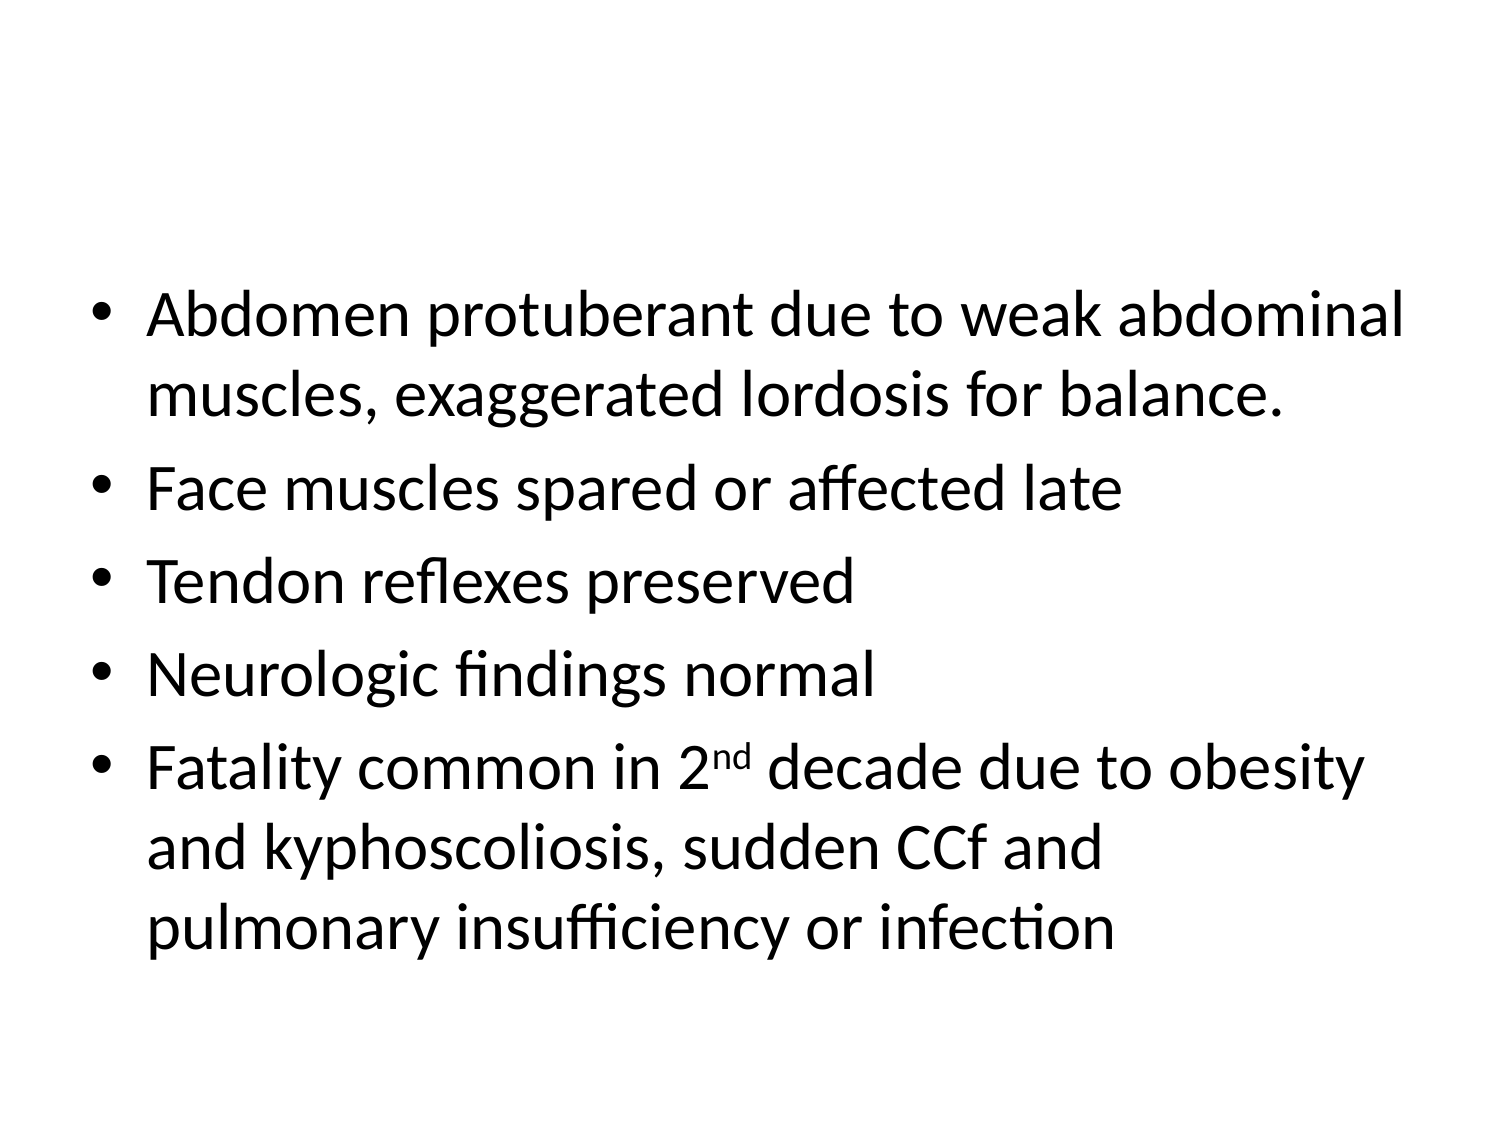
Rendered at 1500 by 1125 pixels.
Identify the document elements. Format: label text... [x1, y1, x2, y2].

list Abdomen protuberant due to weak abdominal muscles, exaggerated lordosis for balance. Face muscles spared or affected late Tendon reflexes preserved Neurologic findings normal Fatality common in 2nd decade due to obesity and kyphoscoliosis, sudden CCf and pulmonary insufficiency or infection [75, 262, 1425, 1005]
